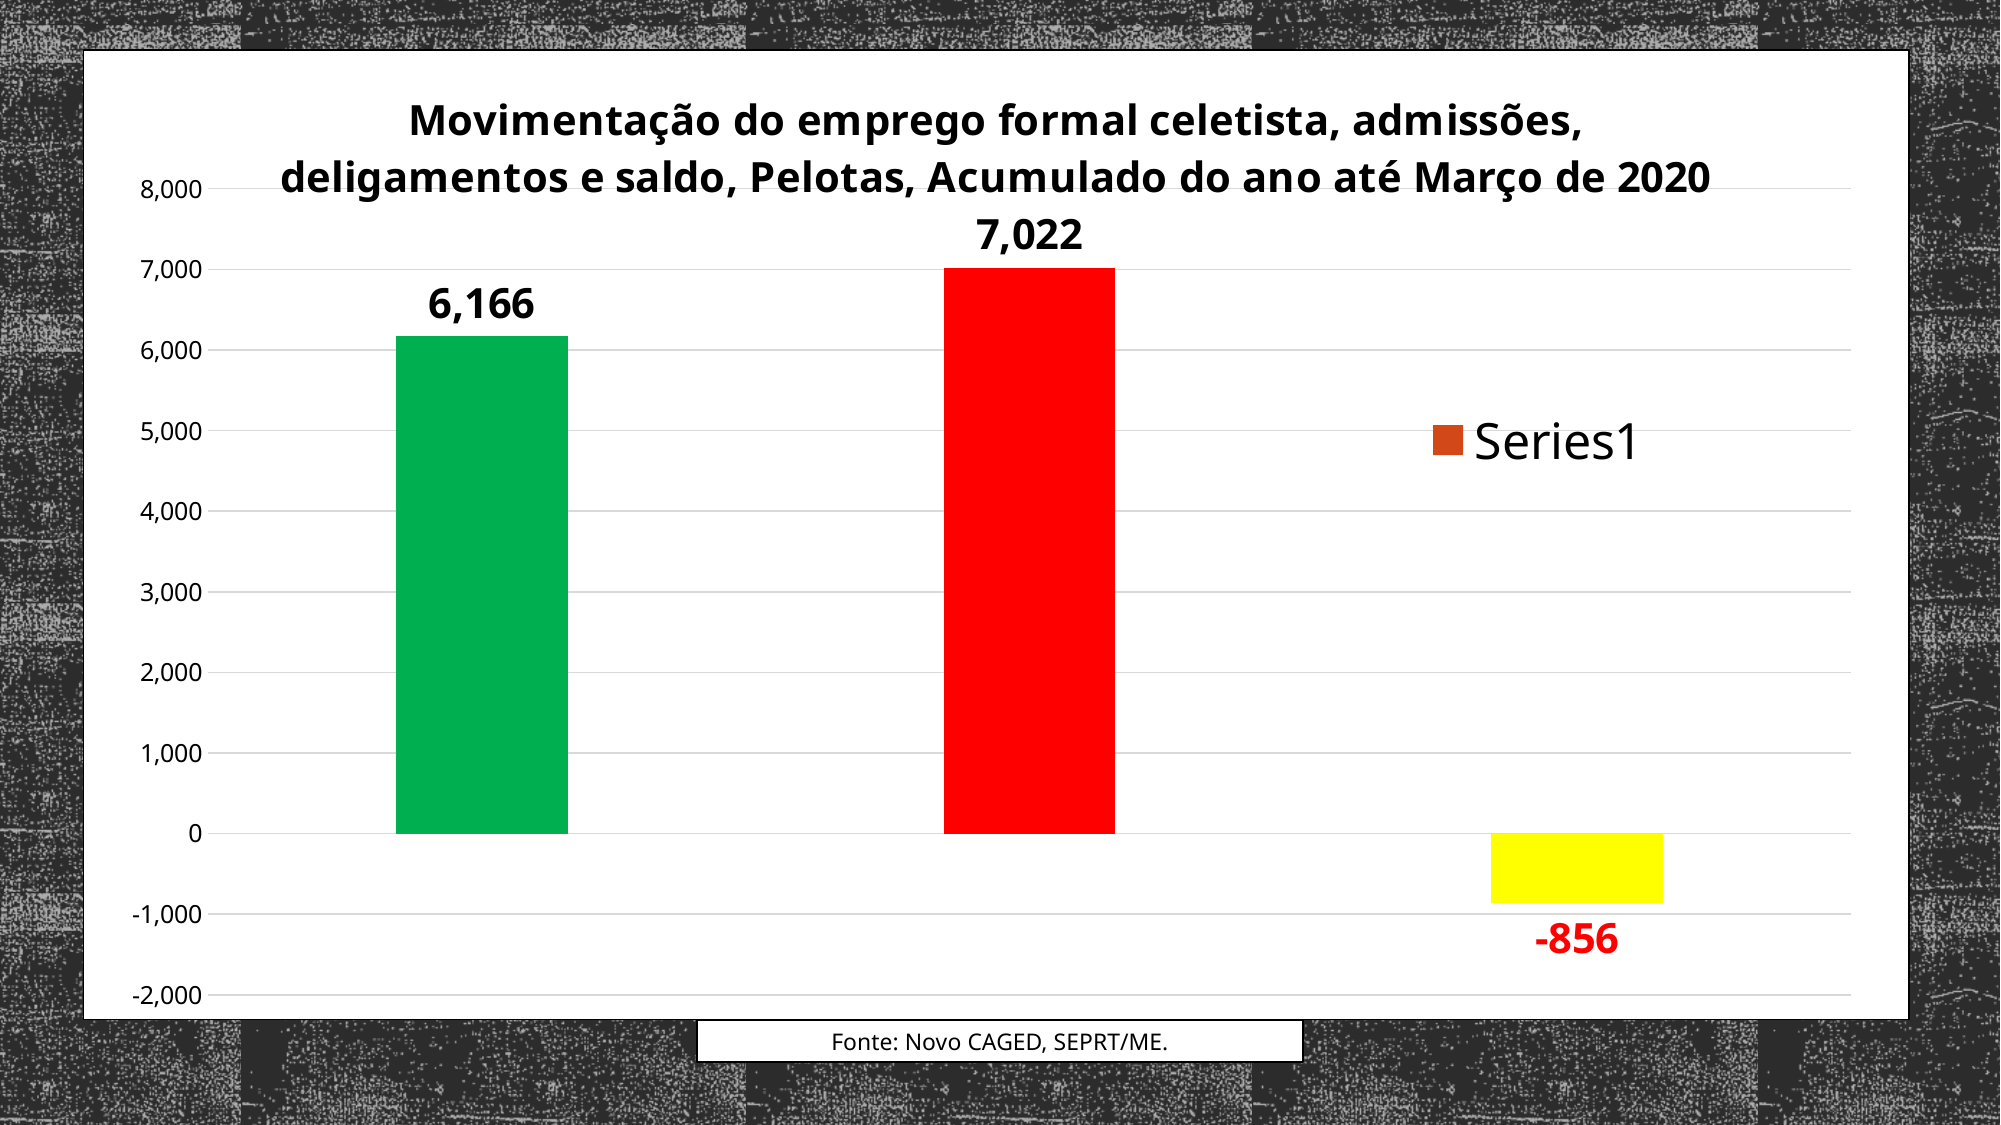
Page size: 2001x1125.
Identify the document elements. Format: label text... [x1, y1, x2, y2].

text_box Fonte: Novo CAGED, SEPRT/ME. [696, 1021, 1304, 1063]
chart [87, 53, 1907, 1017]
text_box [0, 0, 2000, 1125]
chart [83, 49, 1908, 1018]
